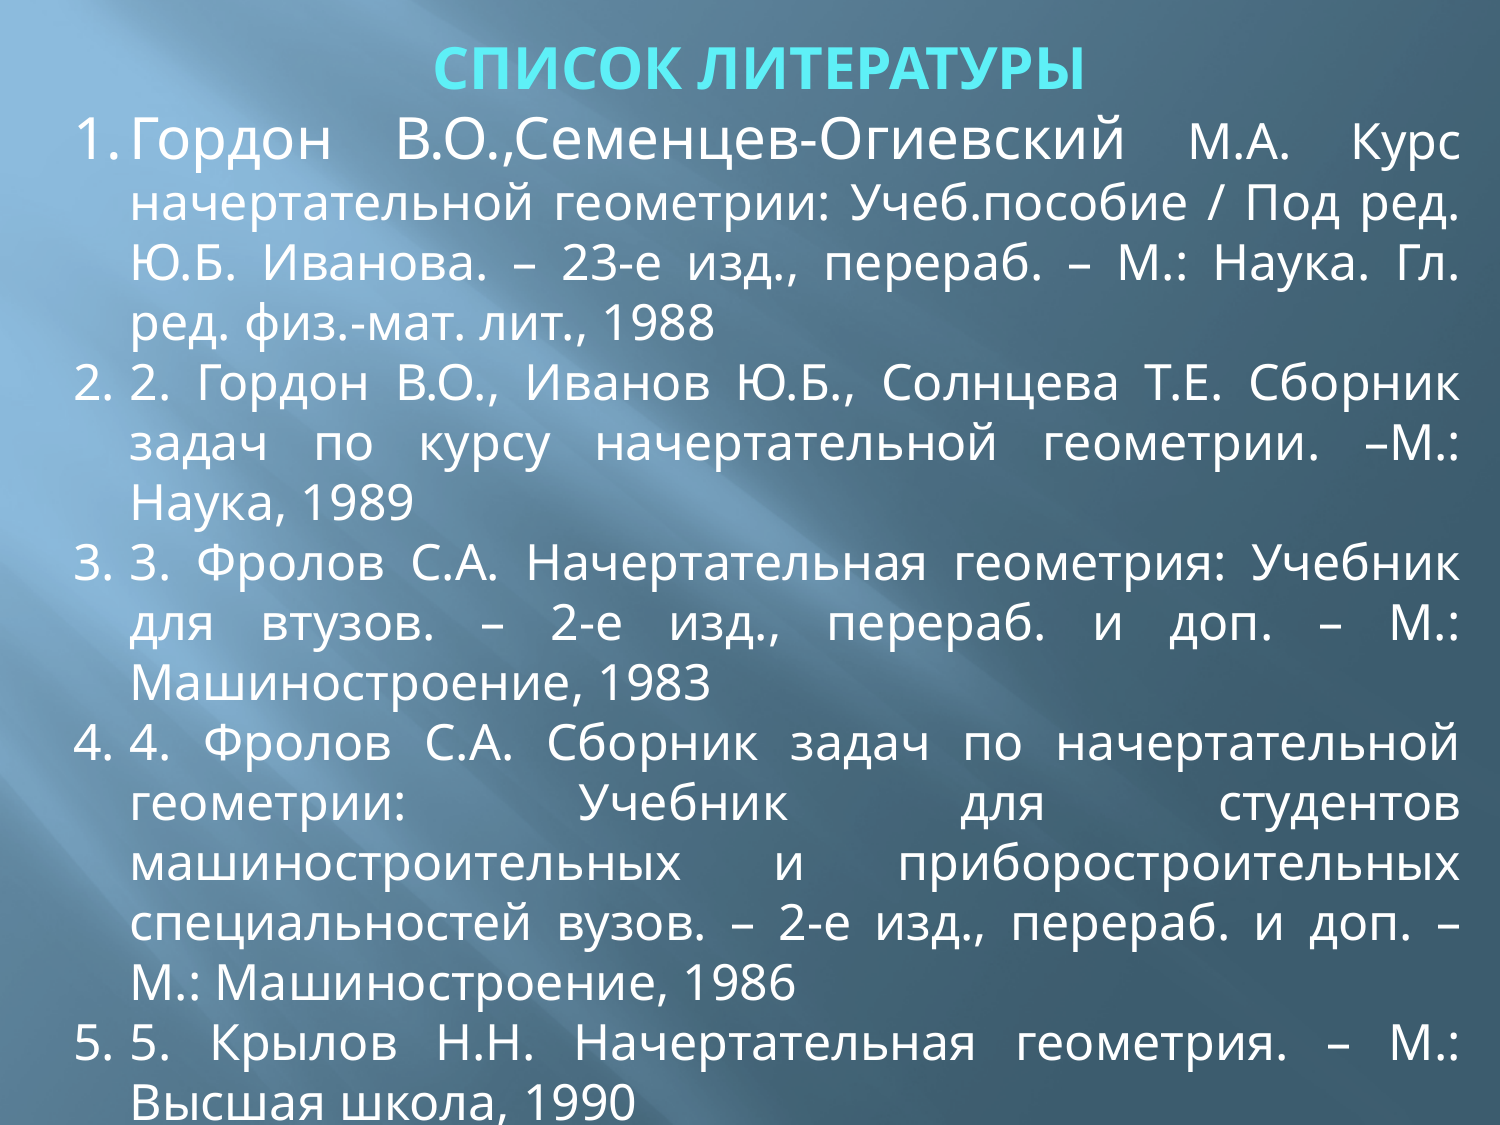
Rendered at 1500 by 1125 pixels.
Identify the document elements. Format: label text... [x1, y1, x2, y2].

text_box СПИСОК ЛИТЕРАТУРЫ Гордон В.О.,Семенцев-Огиевский М.А. Курс начертательной геометрии: Учеб.пособие / Под ред. Ю.Б. Иванова. – 23-е изд., перераб. – М.: Наука. Гл. ред. физ.-мат. лит., 1988 2. Гордон В.О., Иванов Ю.Б., Солнцева Т.Е. Сборник задач по курсу начертательной геометрии. –М.: Наука, 1989 3. Фролов С.А. Начертательная геометрия: Учебник для втузов. – 2-е изд., перераб. и доп. – М.: Машиностроение, 1983 4. Фролов С.А. Сборник задач по начертательной геометрии: Учебник для студентов машиностроительных и приборостроительных специальностей вузов. – 2-е изд., перераб. и доп. – М.: Машиностроение, 1986 5. Крылов Н.Н. Начертательная геометрия. – М.: Высшая школа, 1990 [58, 23, 1477, 1125]
